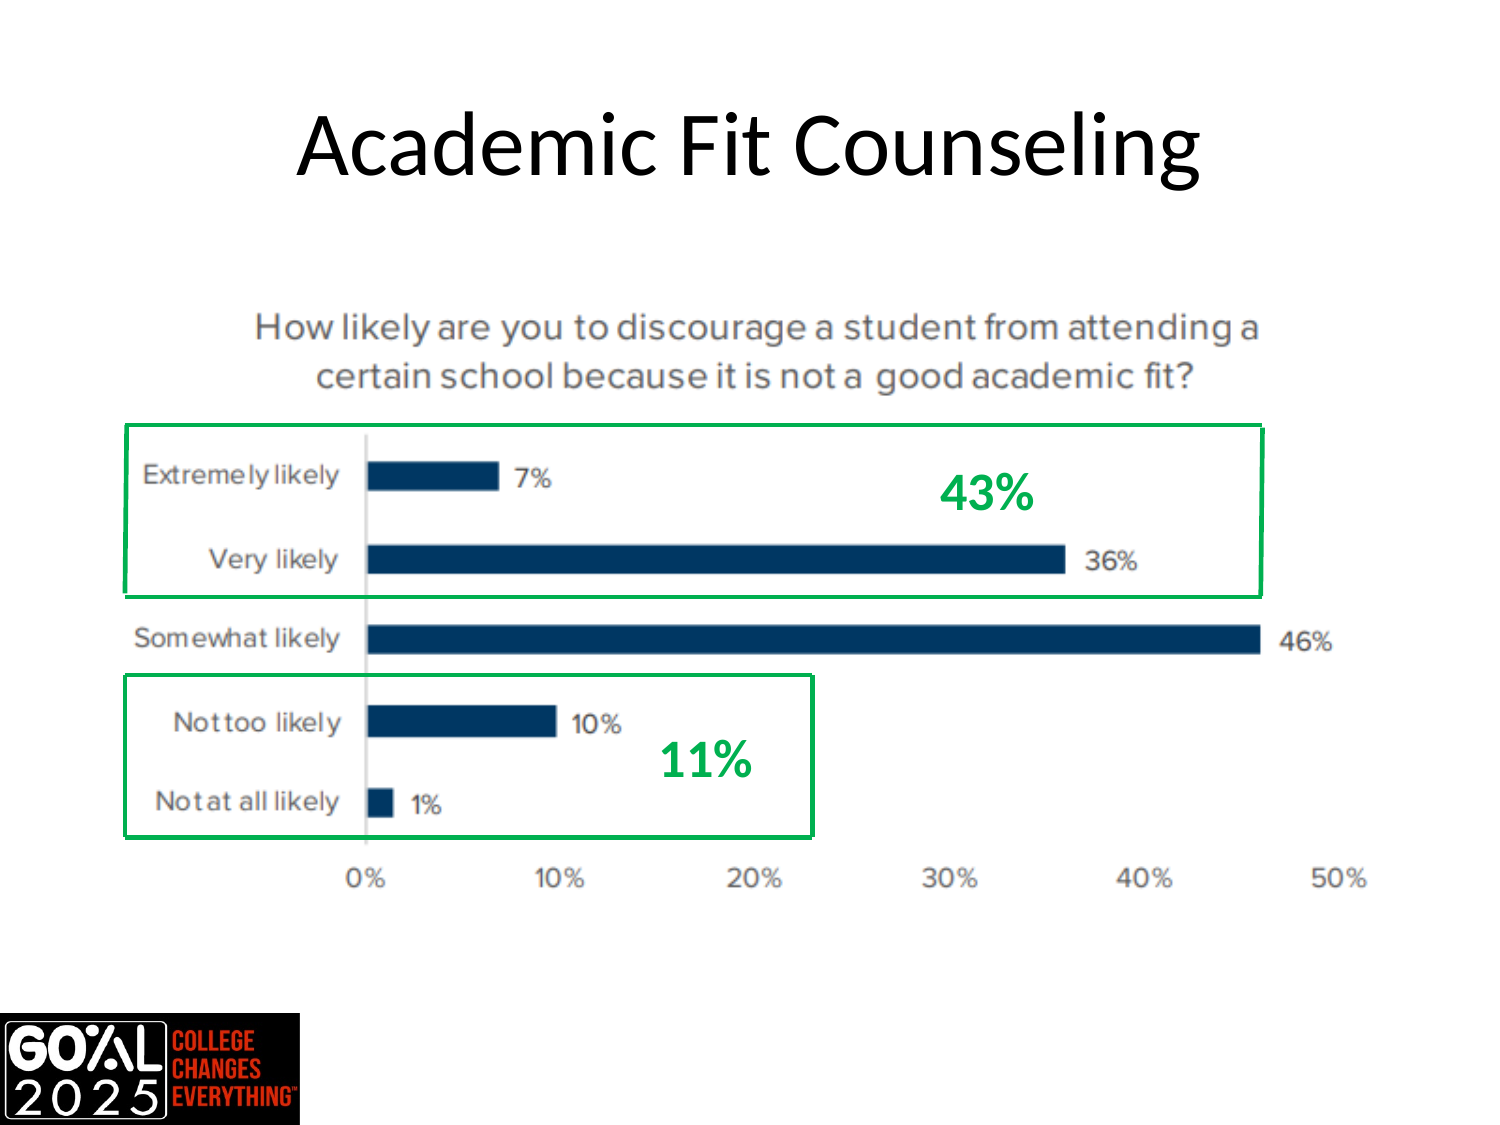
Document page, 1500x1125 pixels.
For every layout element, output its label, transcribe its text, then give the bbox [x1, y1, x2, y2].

picture [0, 1013, 300, 1125]
title Academic Fit Counseling [75, 45, 1425, 233]
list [93, 274, 1407, 913]
